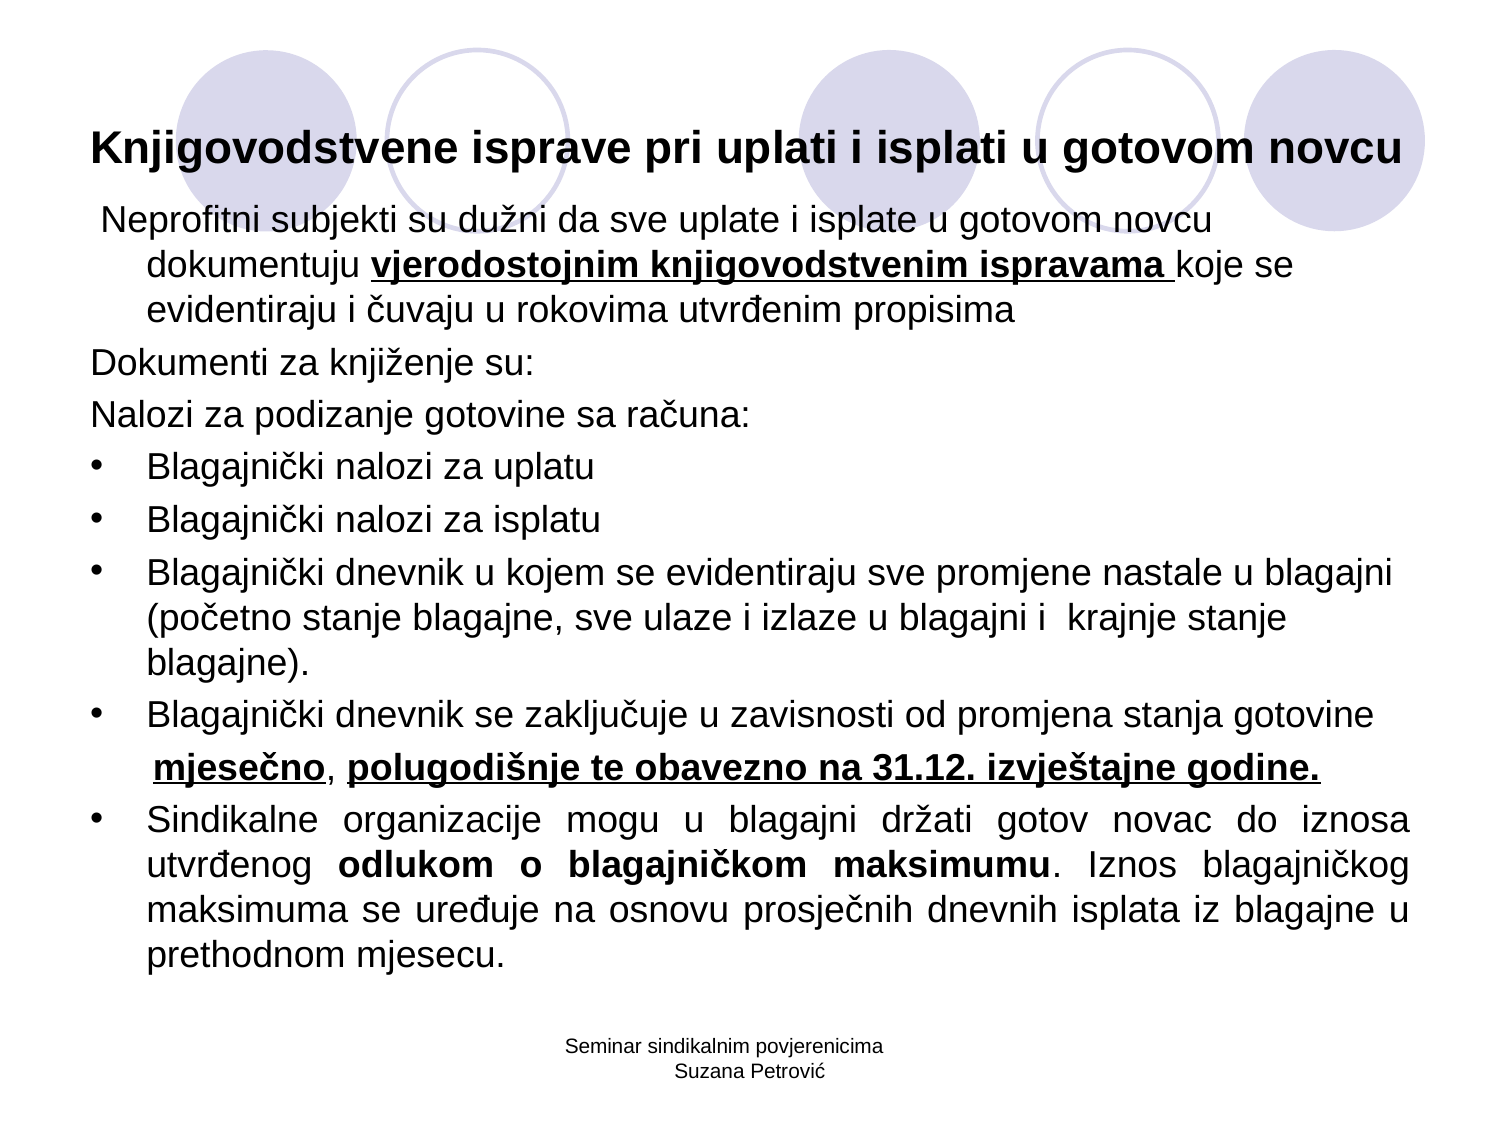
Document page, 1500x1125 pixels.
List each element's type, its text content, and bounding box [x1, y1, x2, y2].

title Knjigovodstvene isprave pri uplati i isplati u gotovom novcu [74, 44, 1426, 187]
list Neprofitni subjekti su dužni da sve uplate i isplate u gotovom novcu dokumentuju vjerodostojnim knjigovodstvenim ispravama koje se evidentiraju i čuvaju u rokovima utvrđenim propisima Dokumenti za knjiženje su: Nalozi za podizanje gotovine sa računa: Blagajnički nalozi za uplatu Blagajnički nalozi za isplatu Blagajnički dnevnik u kojem se evidentiraju sve promjene nastale u blagajni (početno stanje blagajne, sve ulaze i izlaze u blagajni i krajnje stanje blagajne). Blagajnički dnevnik se zaključuje u zavisnosti od promjena stanja gotovine mjesečno, polugodišnje te obavezno na 31.12. izvještajne godine. Sindikalne organizacije mogu u blagajni držati gotov novac do iznosa utvrđenog odlukom o blagajničkom maksimumu. Iznos blagajničkog maksimuma se uređuje na osnovu prosječnih dnevnih isplata iz blagajne u prethodnom mjesecu. [74, 187, 1426, 1006]
footer Seminar sindikalnim povjerenicima Suzana Petrović [512, 1024, 988, 1101]
